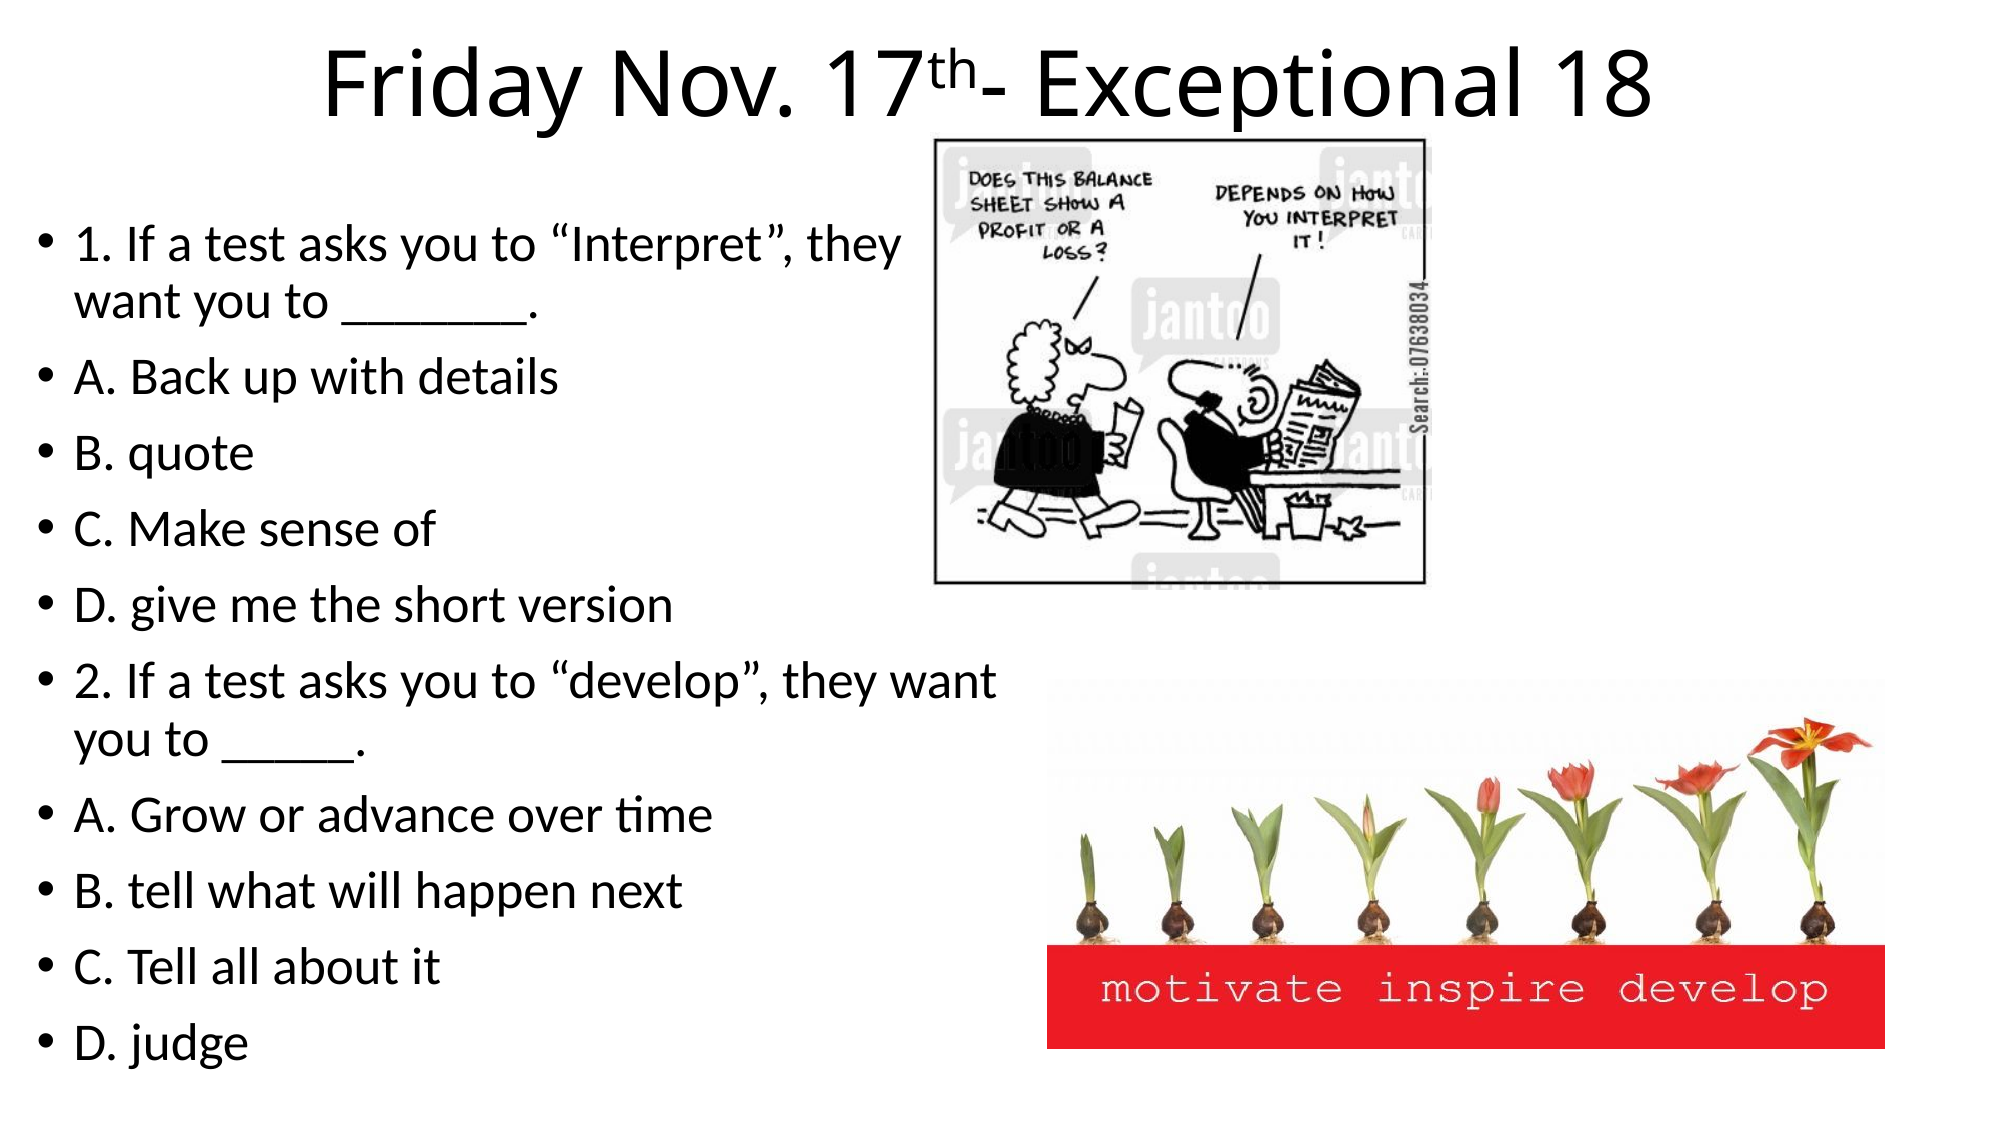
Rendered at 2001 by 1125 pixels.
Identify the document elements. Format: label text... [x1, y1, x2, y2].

list 1. If a test asks you to “Interpret”, they want you to _______. A. Back up with details B. quote C. Make sense of D. give me the short version 2. If a test asks you to “develop”, they want you to _____. A. Grow or advance over time B. tell what will happen next C. Tell all about it D. judge [21, 207, 1022, 1088]
picture [1047, 679, 1885, 1049]
title Friday Nov. 17th- Exceptional 18 [187, 18, 1813, 156]
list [930, 132, 1432, 590]
